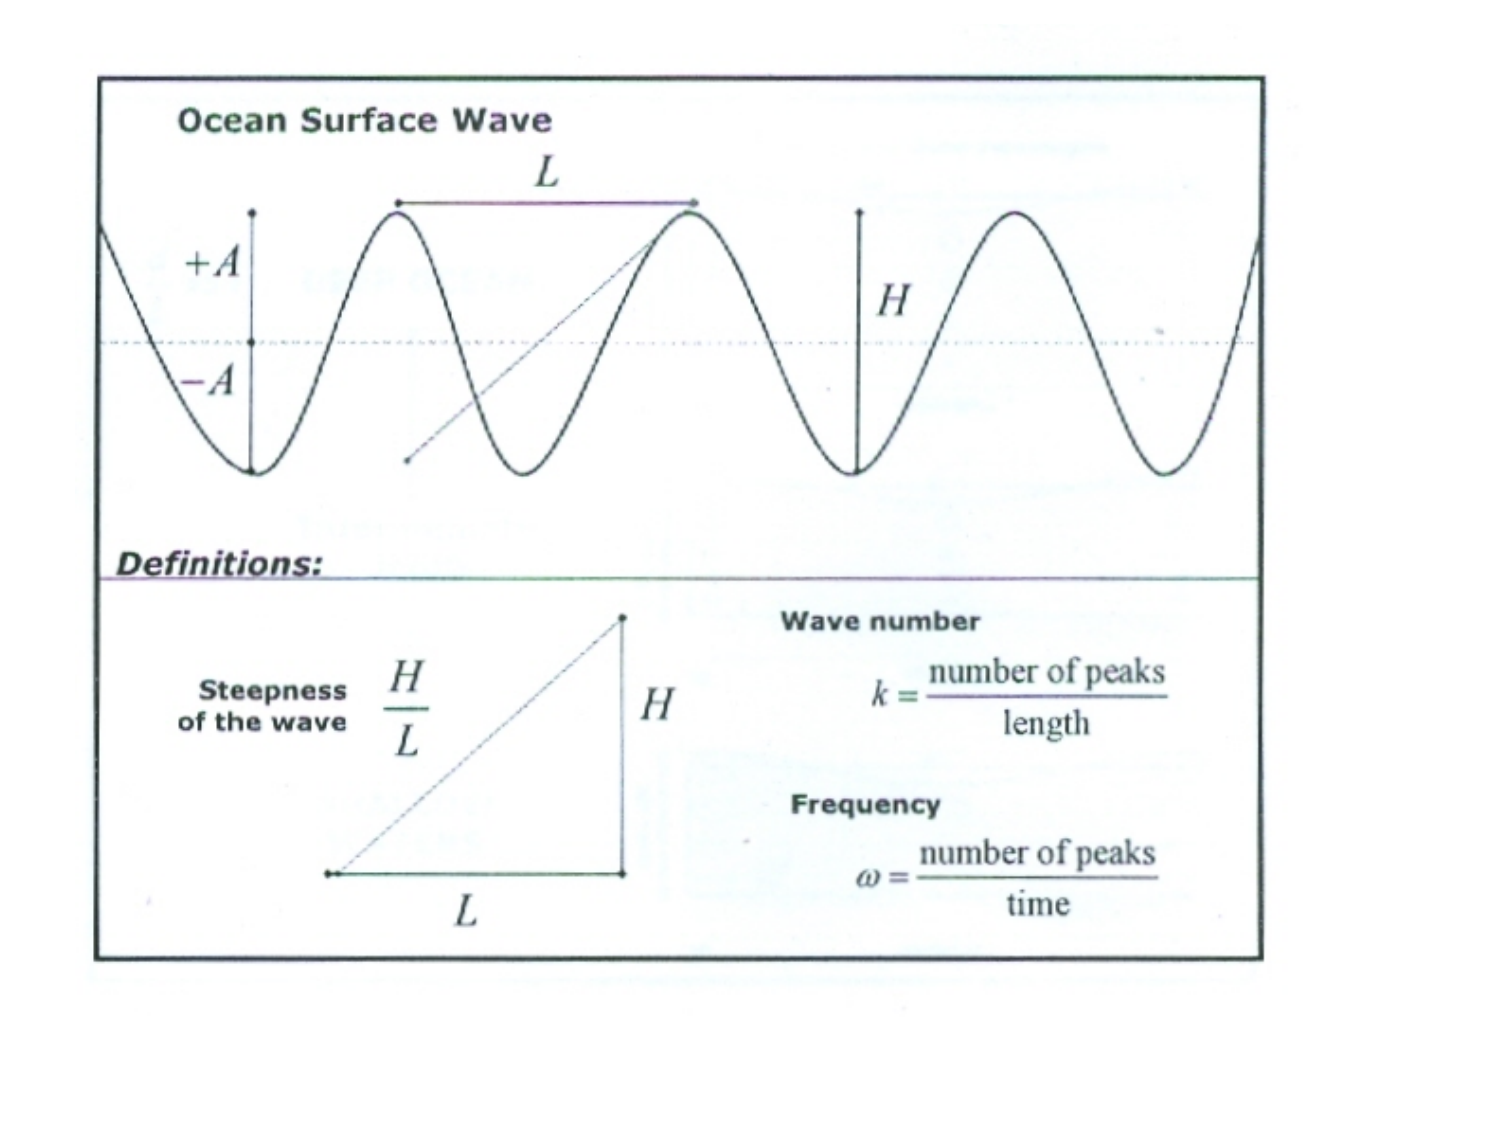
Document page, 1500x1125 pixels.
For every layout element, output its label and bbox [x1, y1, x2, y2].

list [74, 24, 1306, 1018]
